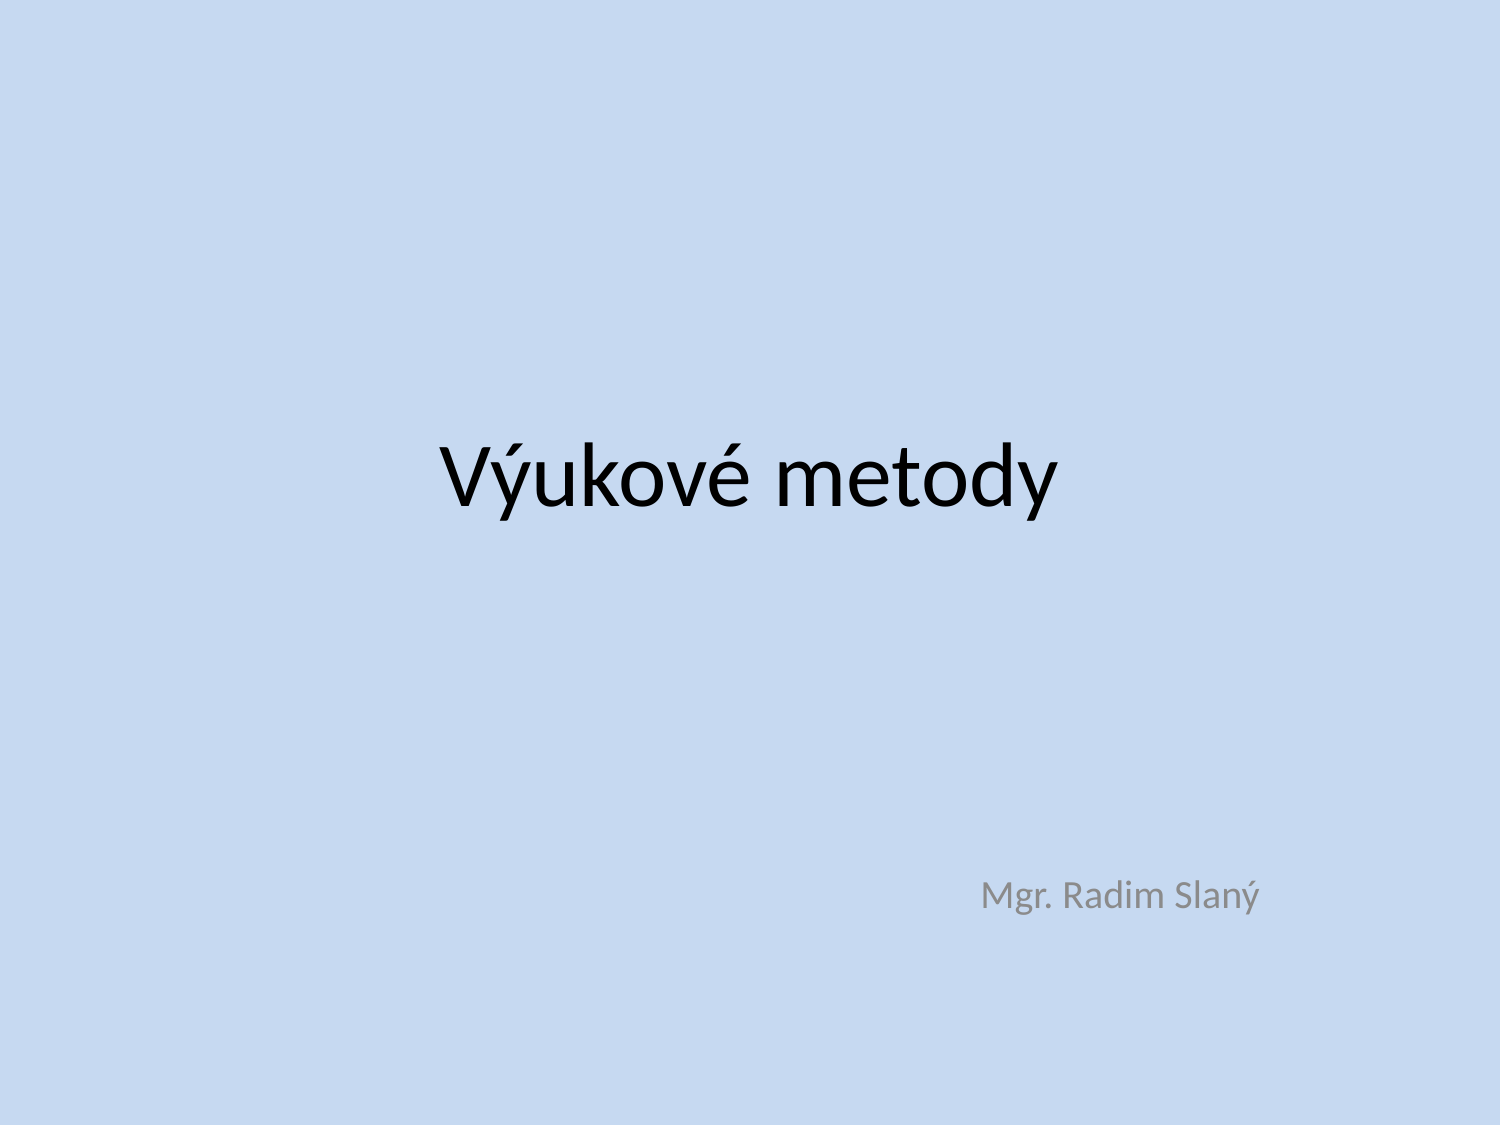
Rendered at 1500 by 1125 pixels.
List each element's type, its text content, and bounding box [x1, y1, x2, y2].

subtitle Mgr. Radim Slaný [225, 637, 1275, 925]
title Výukové metody [112, 349, 1388, 591]
